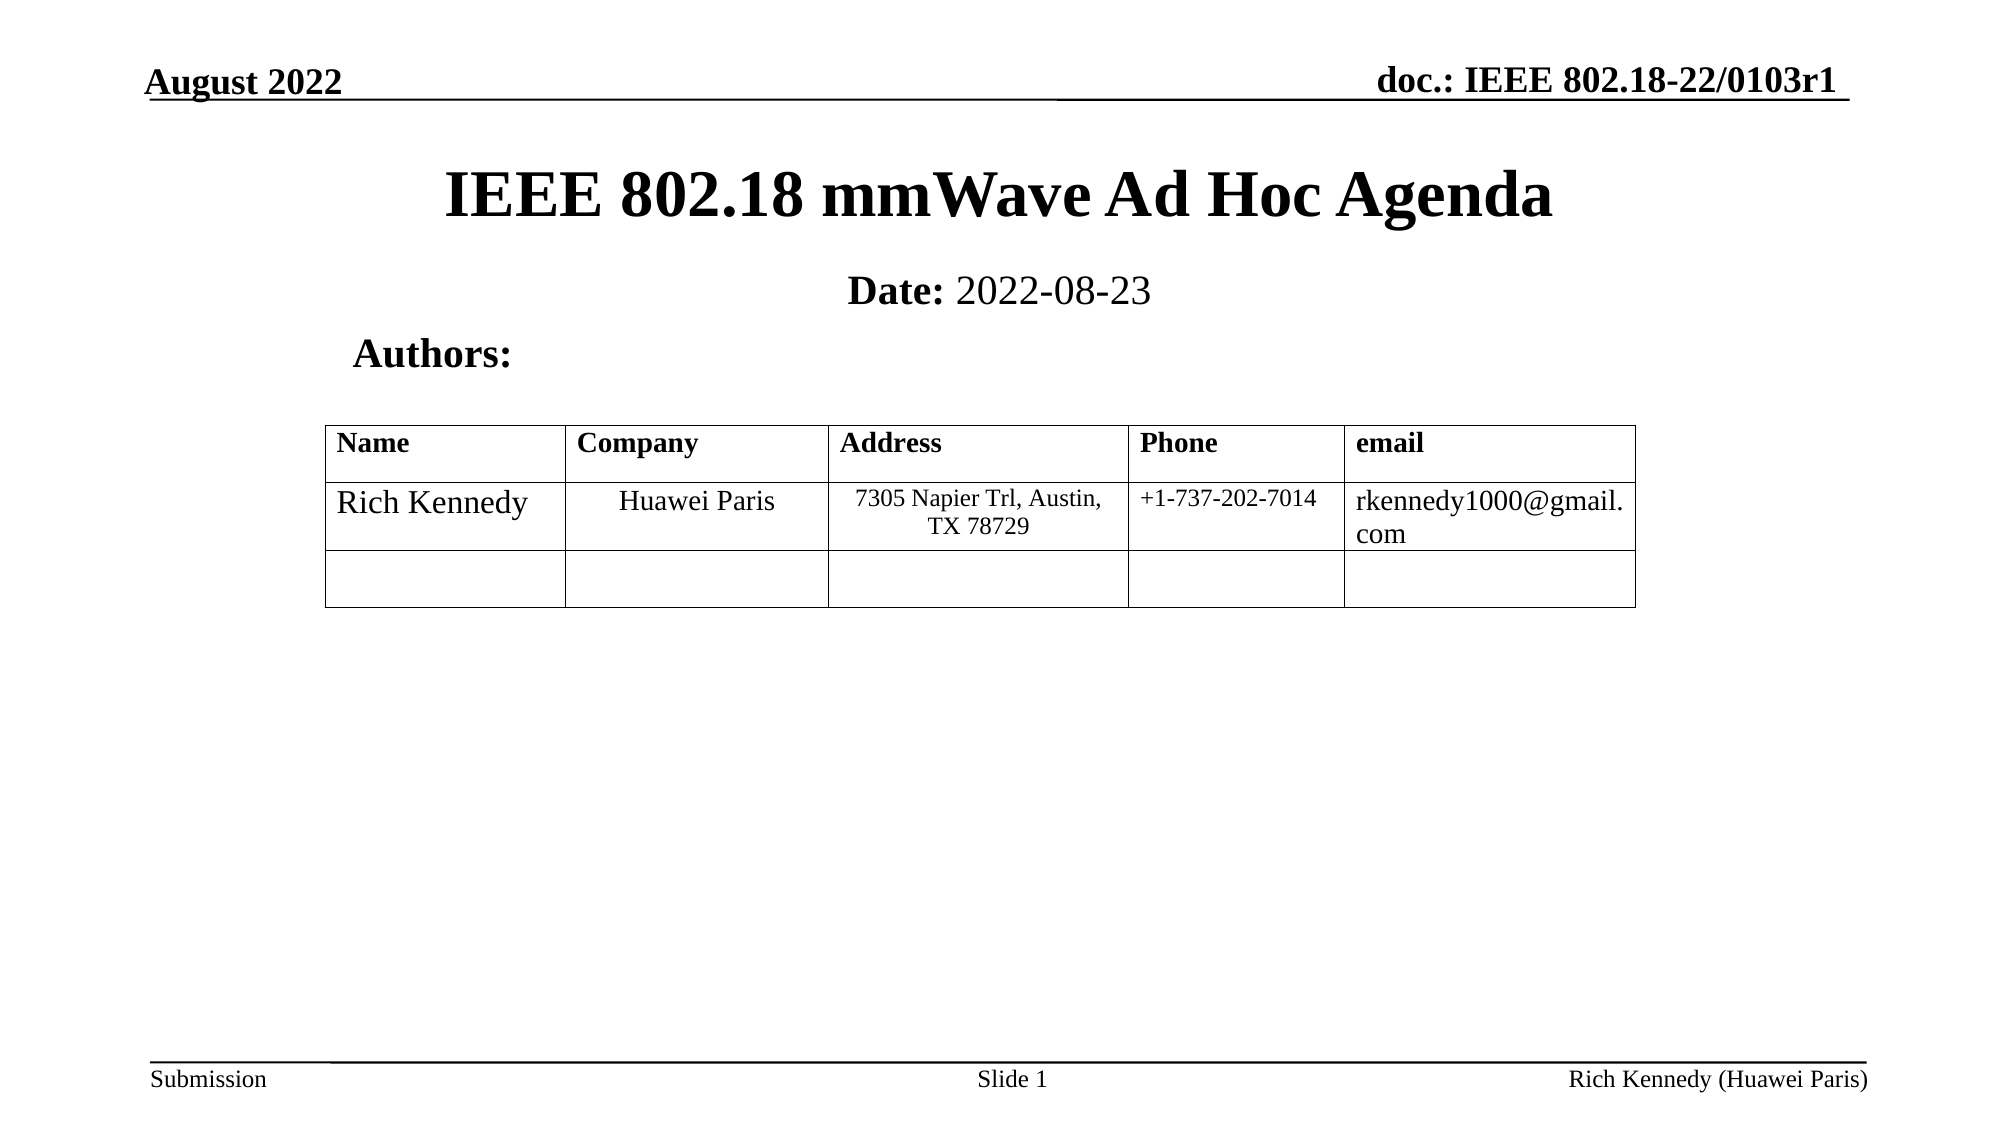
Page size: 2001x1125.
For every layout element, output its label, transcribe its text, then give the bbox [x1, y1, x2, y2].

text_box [309, 424, 1645, 809]
slide_number Slide 1 [977, 1061, 1049, 1093]
text_box Authors: [337, 318, 575, 381]
footer Rich Kennedy (Huawei Paris) [1564, 1061, 1869, 1093]
list Date: 2022-08-23 [362, 255, 1638, 318]
title IEEE 802.18 mmWave Ad Hoc Agenda [150, 101, 1850, 277]
text_box August 2022 [143, 56, 343, 102]
